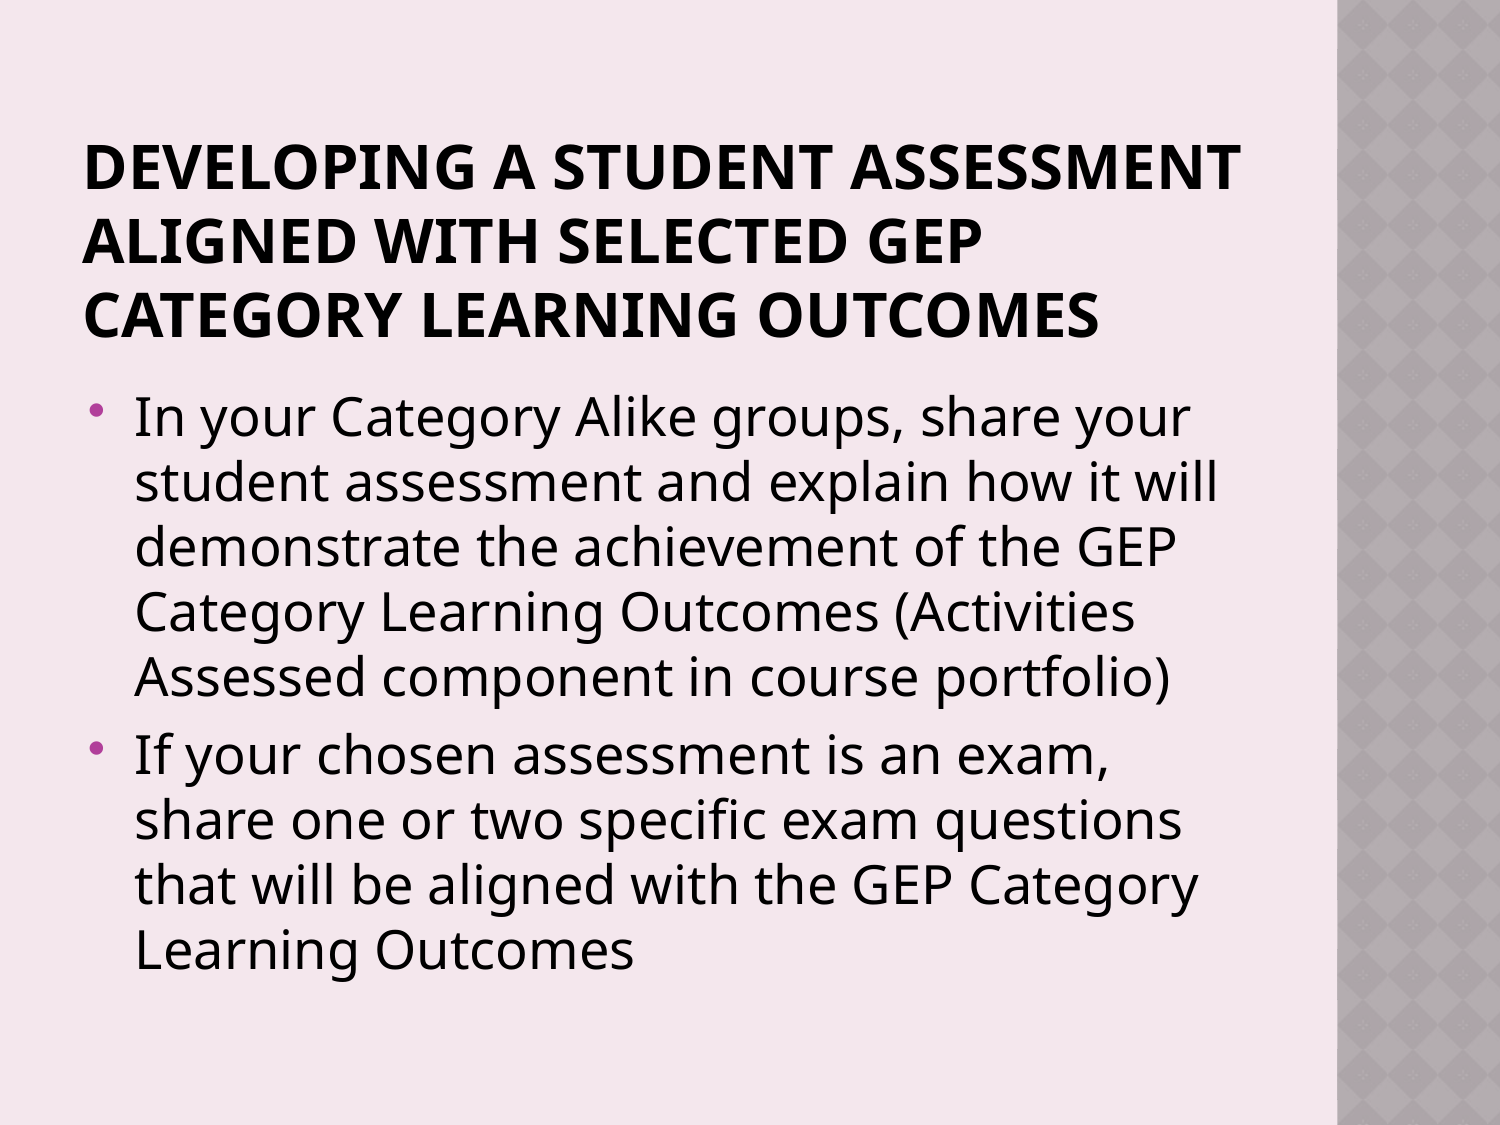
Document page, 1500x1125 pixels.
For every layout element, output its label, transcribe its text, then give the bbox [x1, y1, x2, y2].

list In your Category Alike groups, share your student assessment and explain how it will demonstrate the achievement of the GEP Category Learning Outcomes (Activities Assessed component in course portfolio) If your chosen assessment is an exam, share one or two specific exam questions that will be aligned with the GEP Category Learning Outcomes [75, 375, 1263, 1059]
title Developing a Student Assessment Aligned with Selected GEP Category Learning Outcomes [75, 52, 1263, 350]
